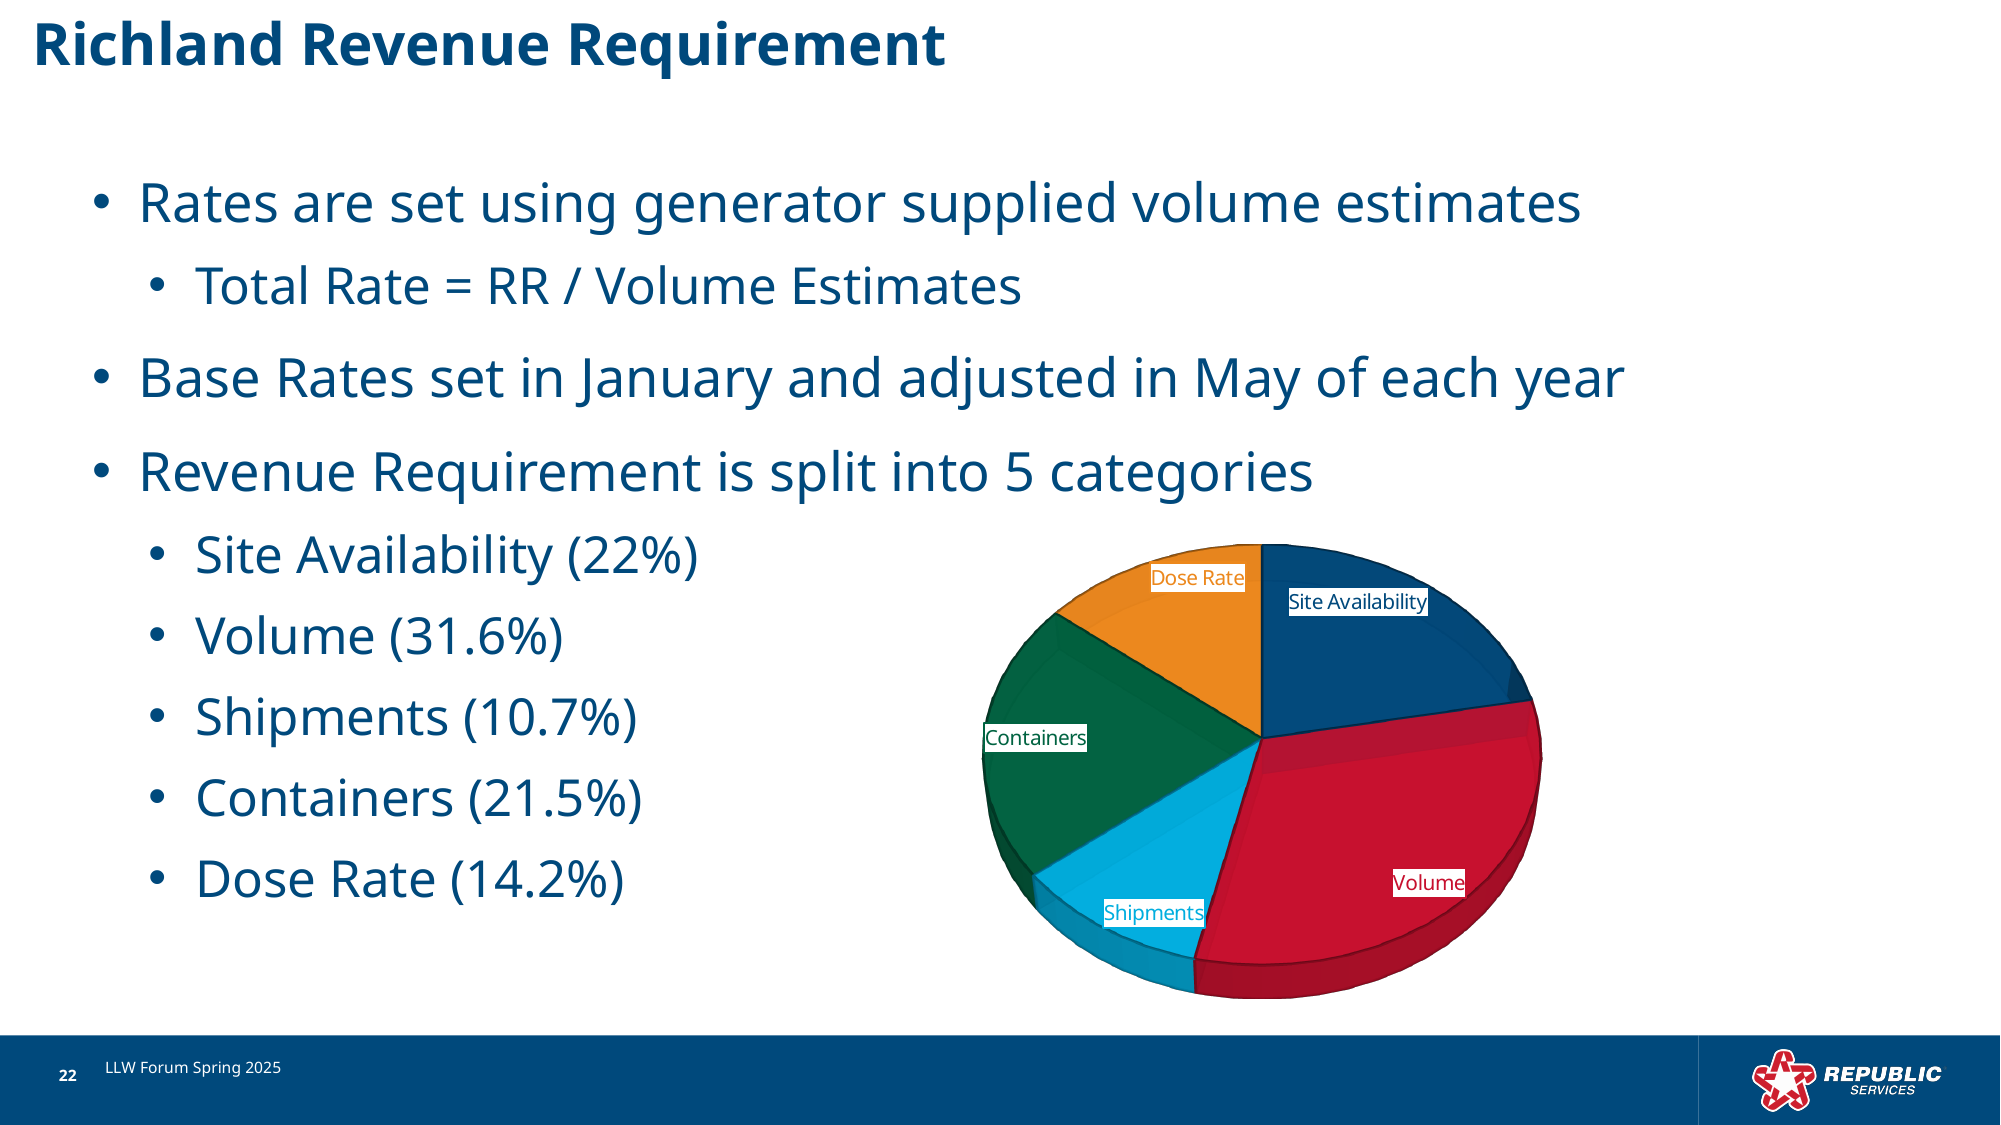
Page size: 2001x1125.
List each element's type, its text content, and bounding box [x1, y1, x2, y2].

slide_number 22 [17, 1046, 78, 1106]
chart [869, 535, 1655, 1009]
list Rates are set using generator supplied volume estimates Total Rate = RR / Volume Estimates Base Rates set in January and adjusted in May of each year Revenue Requirement is split into 5 categories Site Availability (22%) Volume (31.6%) Shipments (10.7%) Containers (21.5%) Dose Rate (14.2%) [77, 147, 1848, 1015]
footer LLW Forum Spring 2025 [0, 1035, 1699, 1125]
picture [1752, 1049, 1947, 1112]
title Richland Revenue Requirement [17, 0, 1509, 188]
